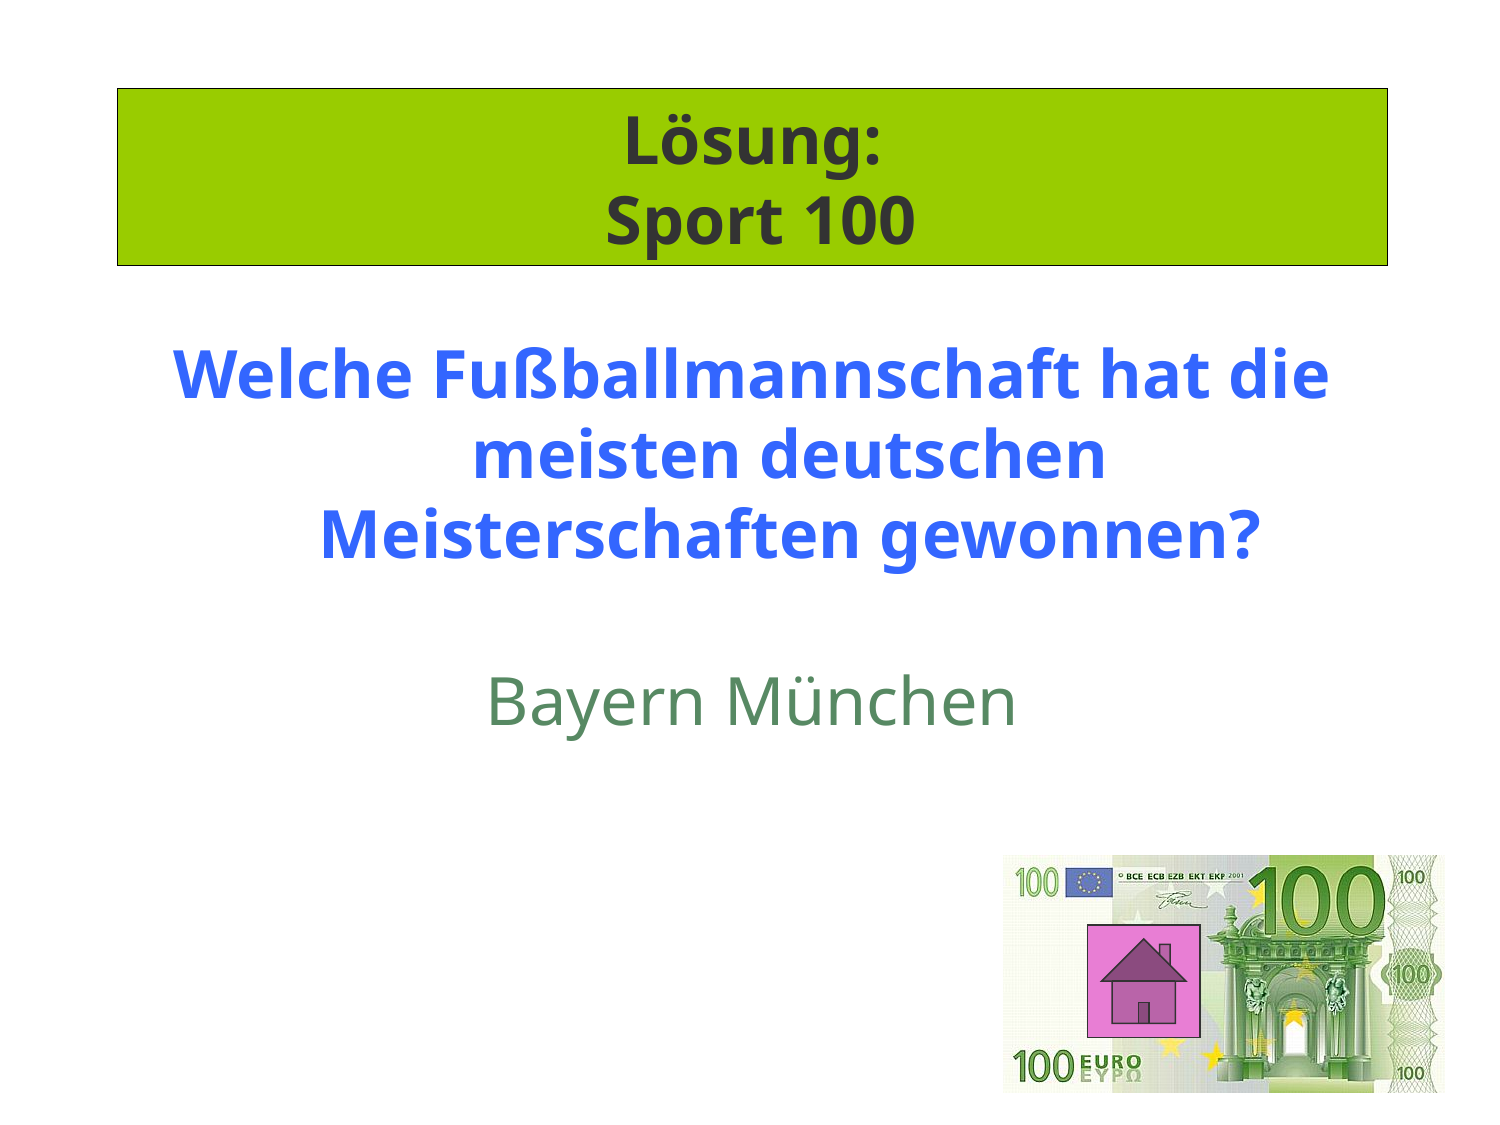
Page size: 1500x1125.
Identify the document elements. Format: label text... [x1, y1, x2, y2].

text_box Welche Fußballmannschaft hat die meisten deutschen Meisterschaften gewonnen? [117, 324, 1388, 575]
title Lösung: Sport 100 [117, 88, 1388, 266]
text_box Bayern München [117, 666, 1388, 775]
picture [1003, 855, 1445, 1093]
